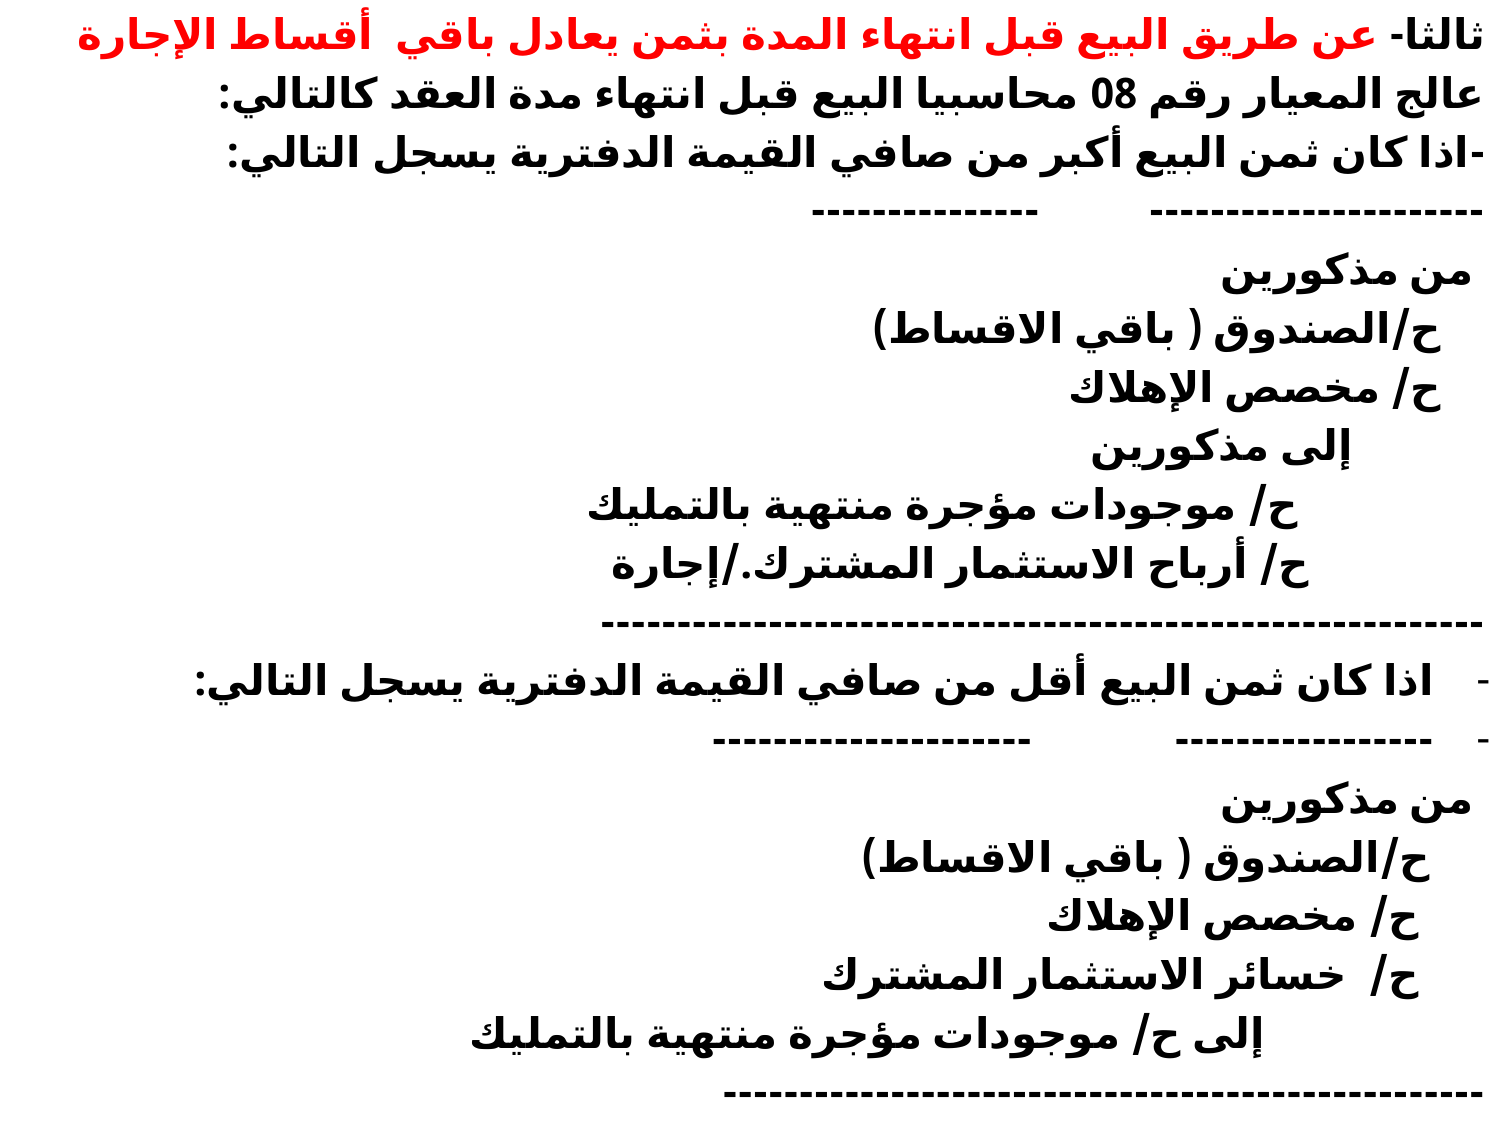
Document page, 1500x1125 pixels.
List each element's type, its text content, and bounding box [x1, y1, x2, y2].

list ثالثا- عن طريق البيع قبل انتهاء المدة بثمن يعادل باقي أقساط الإجارة عالج المعيار رقم 08 محاسبيا البيع قبل انتهاء مدة العقد كالتالي: -اذا كان ثمن البيع أكبر من صافي القيمة الدفترية يسجل التالي: ---------------------- --------------- من مذكورين ح/الصندوق ( باقي الاقساط) ح/ مخصص الإهلاك إلى مذكورين ح/ موجودات مؤجرة منتهية بالتمليك ح/ أرباح الاستثمار المشترك./إجارة ---------------------------------------------------------- اذا كان ثمن البيع أقل من صافي القيمة الدفترية يسجل التالي: ----------------- --------------------- من مذكورين ح/الصندوق ( باقي الاقساط) ح/ مخصص الإهلاك ح/ خسائر الاستثمار المشترك إلى ح/ موجودات مؤجرة منتهية بالتمليك -------------------------------------------------- [0, 0, 1500, 1125]
